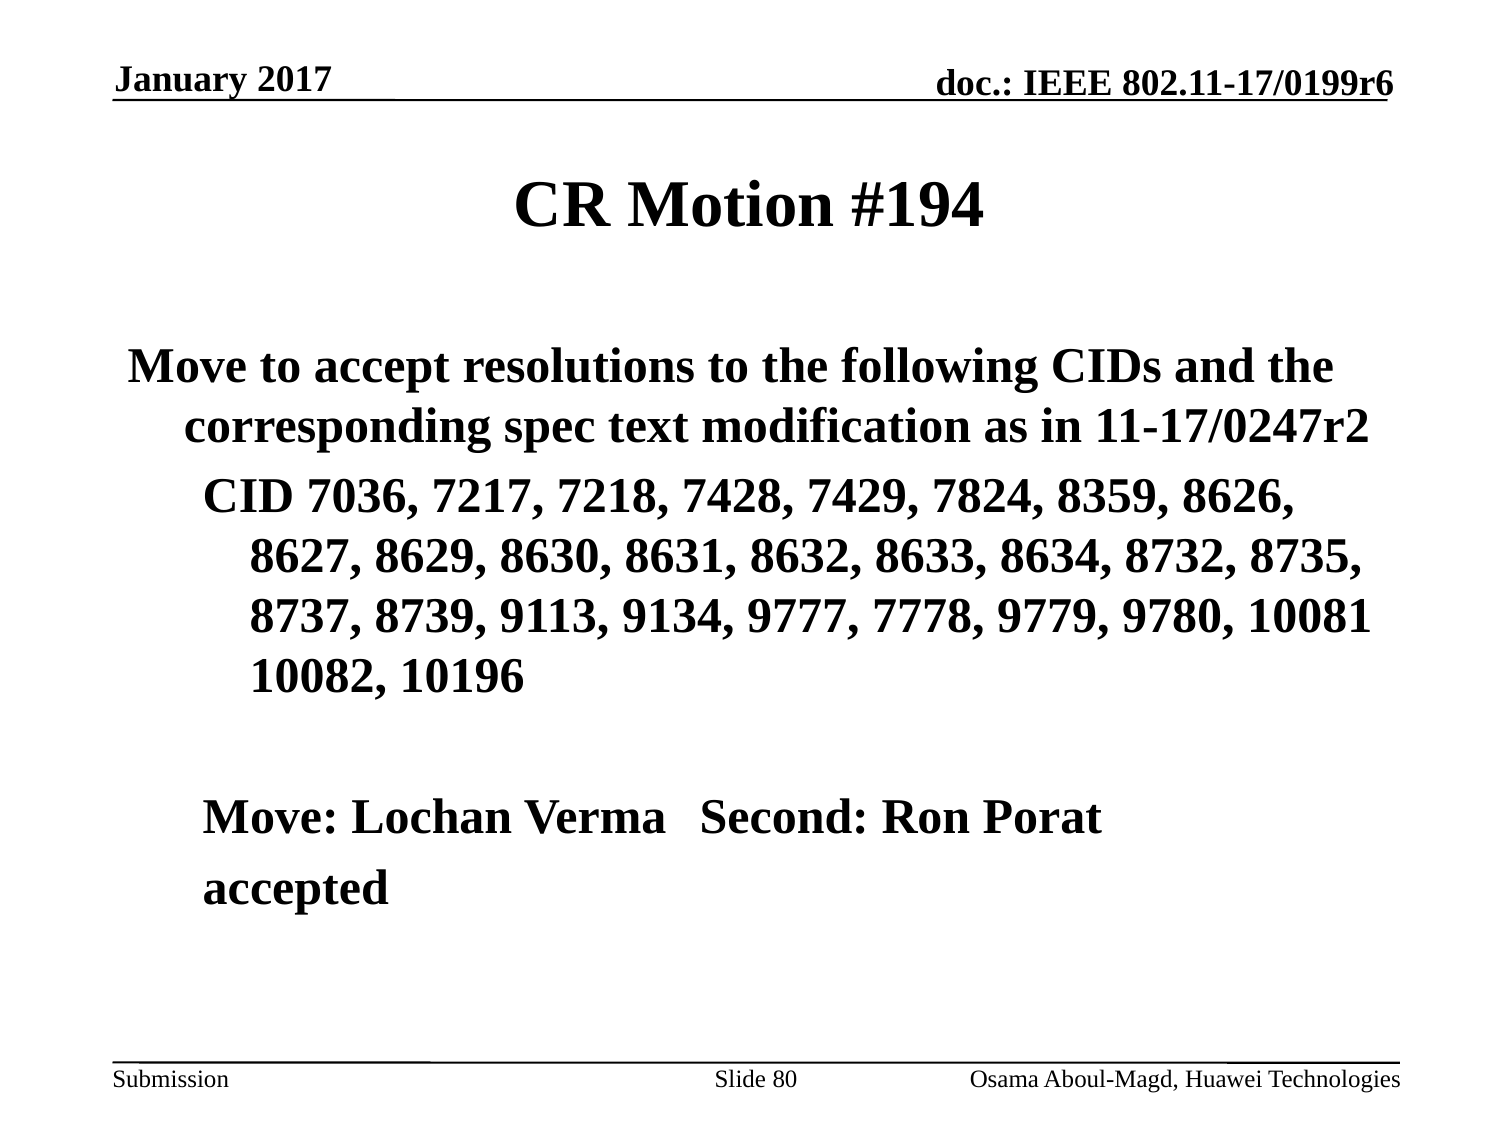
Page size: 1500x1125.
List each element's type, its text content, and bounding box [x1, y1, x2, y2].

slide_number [114, 54, 423, 100]
footer Osama Aboul-Magd, Huawei Technologies [878, 1061, 1402, 1093]
list Move to accept resolutions to the following CIDs and the corresponding spec text modification as in 11-17/0247r2 CID 7036, 7217, 7218, 7428, 7429, 7824, 8359, 8626, 8627, 8629, 8630, 8631, 8632, 8633, 8634, 8732, 8735, 8737, 8739, 9113, 9134, 9777, 7778, 9779, 9780, 10081 10082, 10196 Move: Lochan Verma Second: Ron Porat accepted [112, 324, 1388, 1000]
slide_number Slide 80 [712, 1061, 800, 1123]
title CR Motion #194 [112, 112, 1388, 288]
